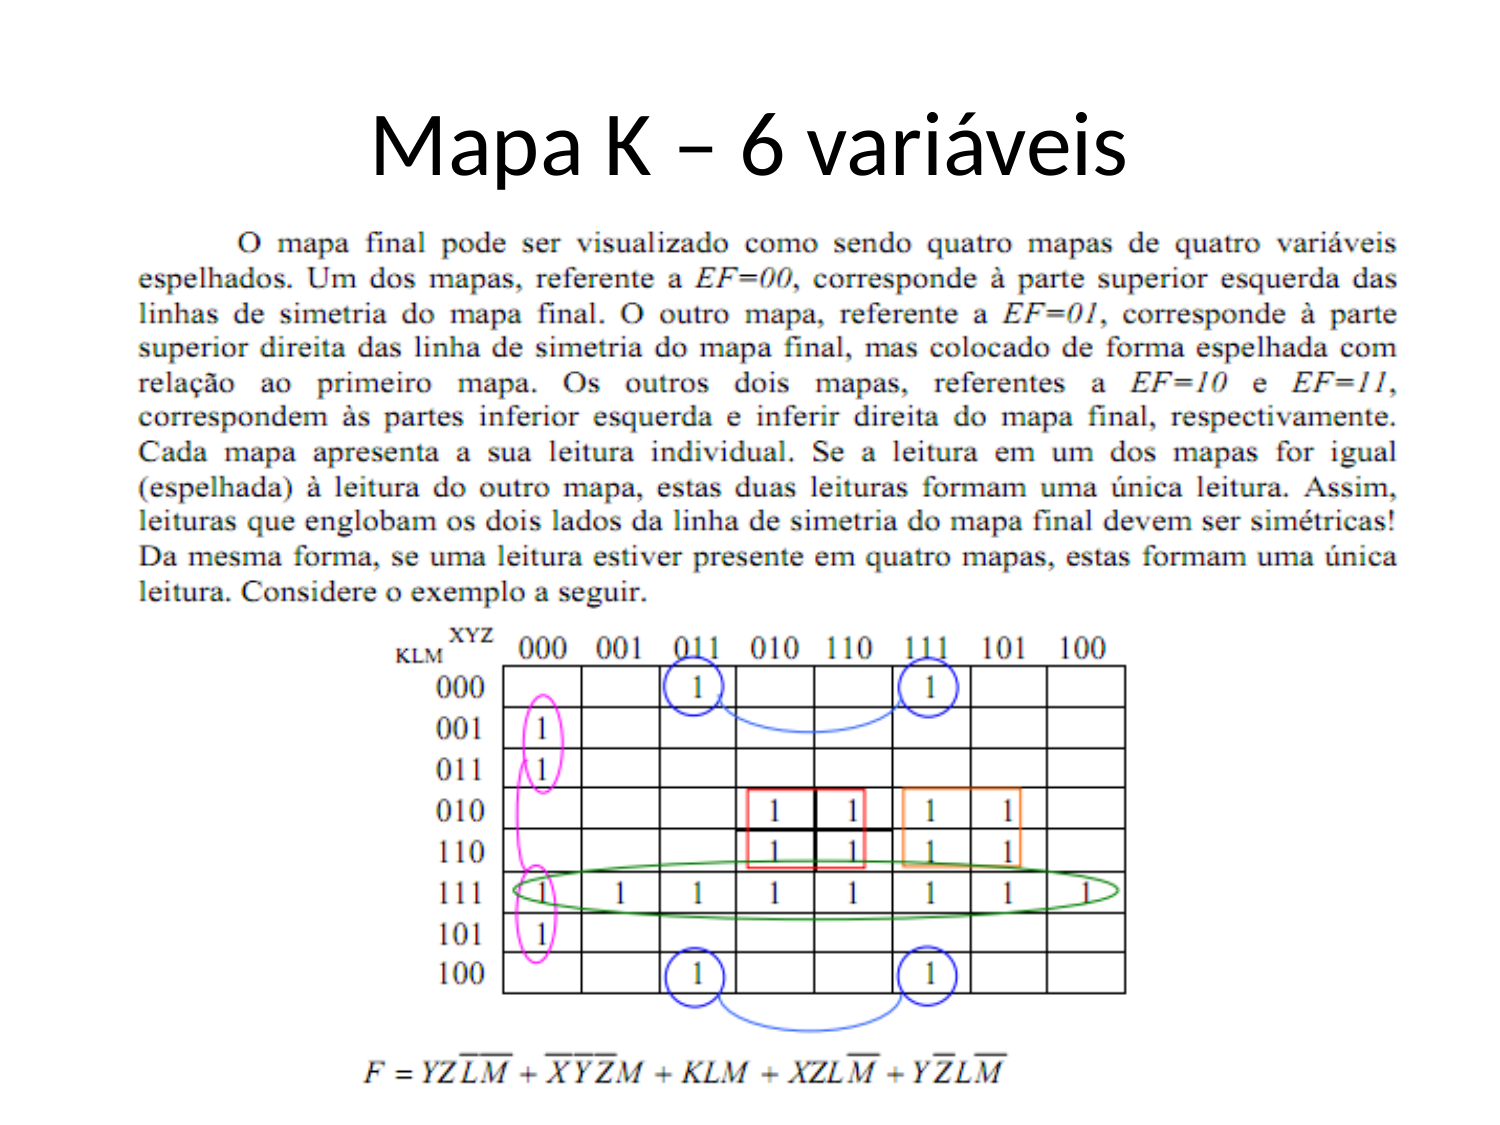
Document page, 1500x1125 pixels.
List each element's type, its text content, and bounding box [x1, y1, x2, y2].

picture [111, 219, 1424, 1107]
title Mapa K – 6 variáveis [75, 45, 1425, 233]
